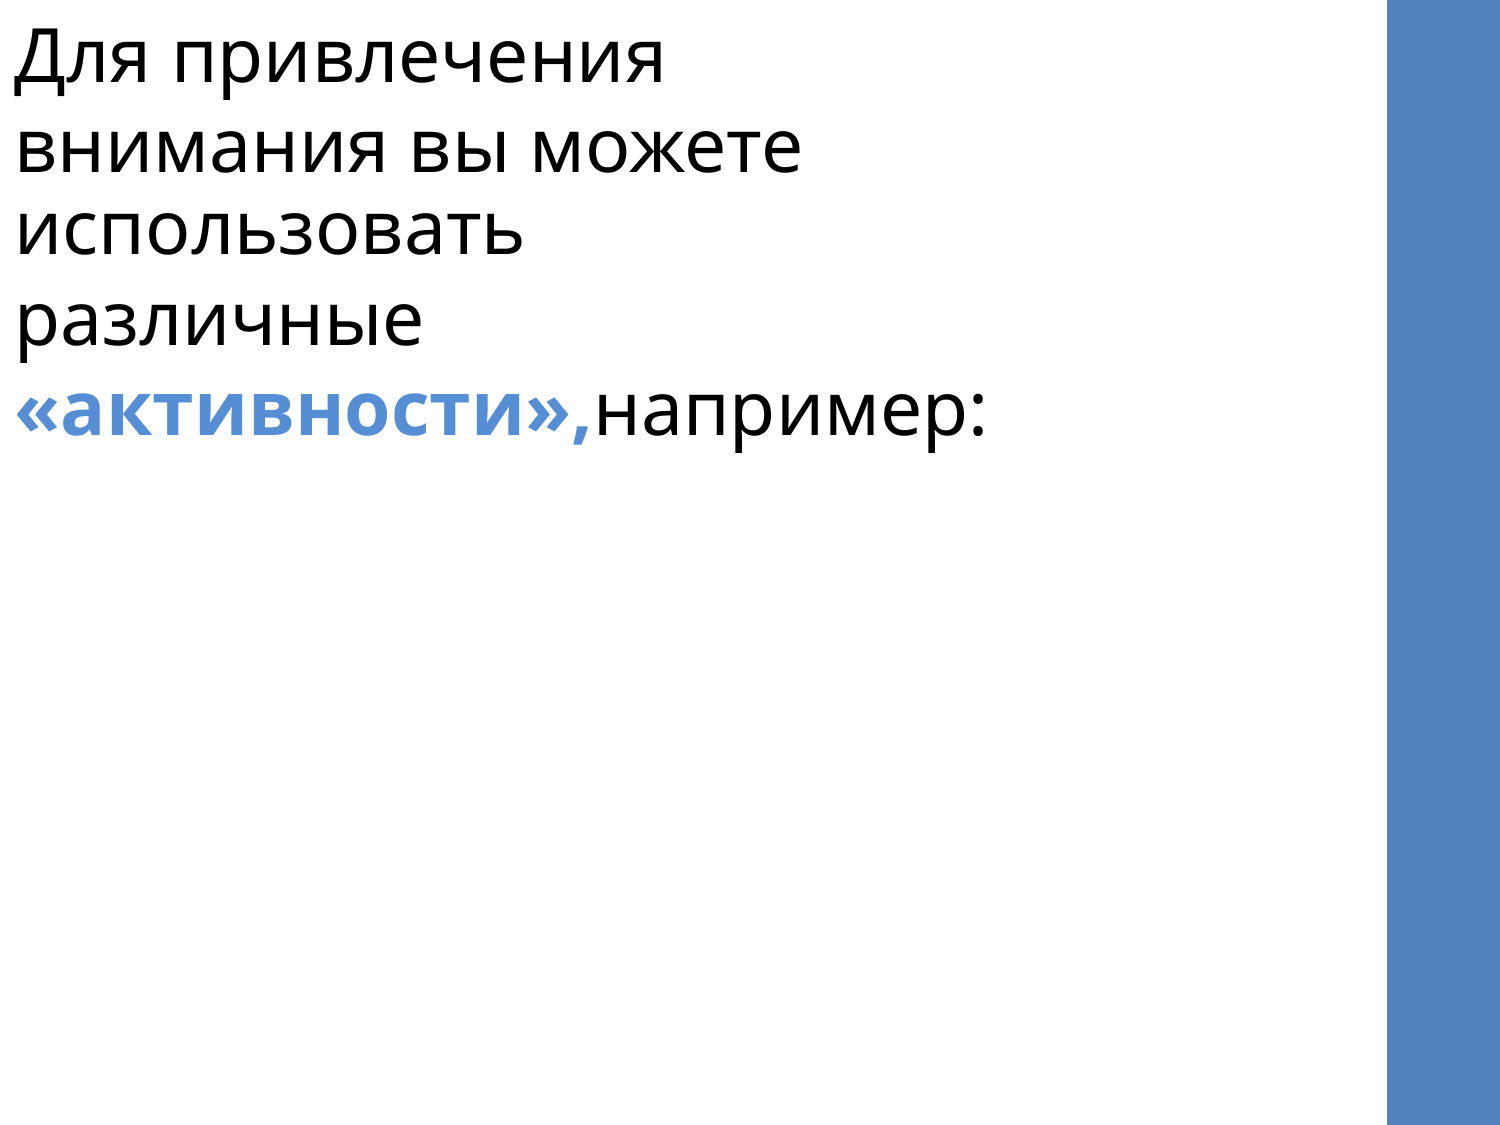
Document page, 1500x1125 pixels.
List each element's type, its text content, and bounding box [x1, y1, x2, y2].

picture [30, 98, 1478, 1083]
text_box использовать различные «активности»,например: [0, 172, 850, 458]
text_box Для привлечения внимания вы можете [0, 0, 1022, 172]
text_box [1385, 0, 1500, 1125]
